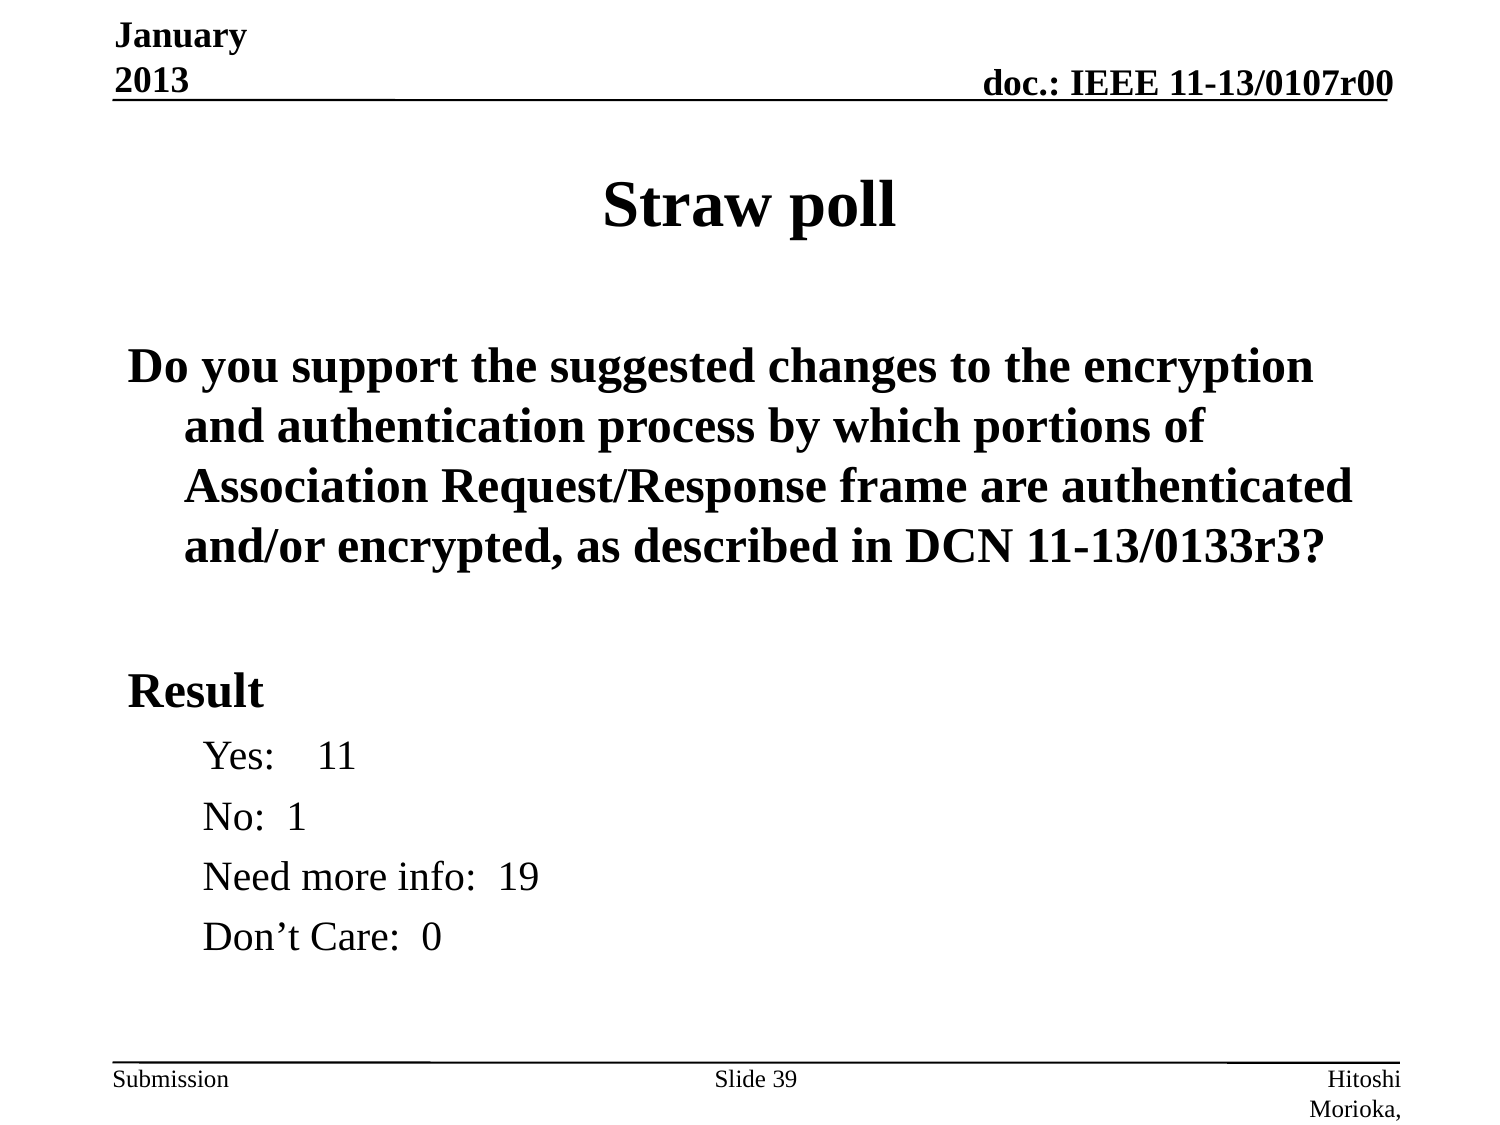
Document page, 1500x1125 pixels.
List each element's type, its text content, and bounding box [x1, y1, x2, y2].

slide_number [114, 54, 272, 101]
title Straw poll [112, 112, 1388, 288]
slide_number Slide 39 [712, 1061, 800, 1123]
list Do you support the suggested changes to the encryption and authentication process by which portions of Association Request/Response frame are authenticated and/or encrypted, as described in DCN 11-13/0133r3? Result Yes: 11 No: 1 Need more info: 19 Don’t Care: 0 [112, 324, 1388, 1000]
footer Hitoshi Morioka, Allied Telesis R&D Center [1276, 1061, 1402, 1093]
